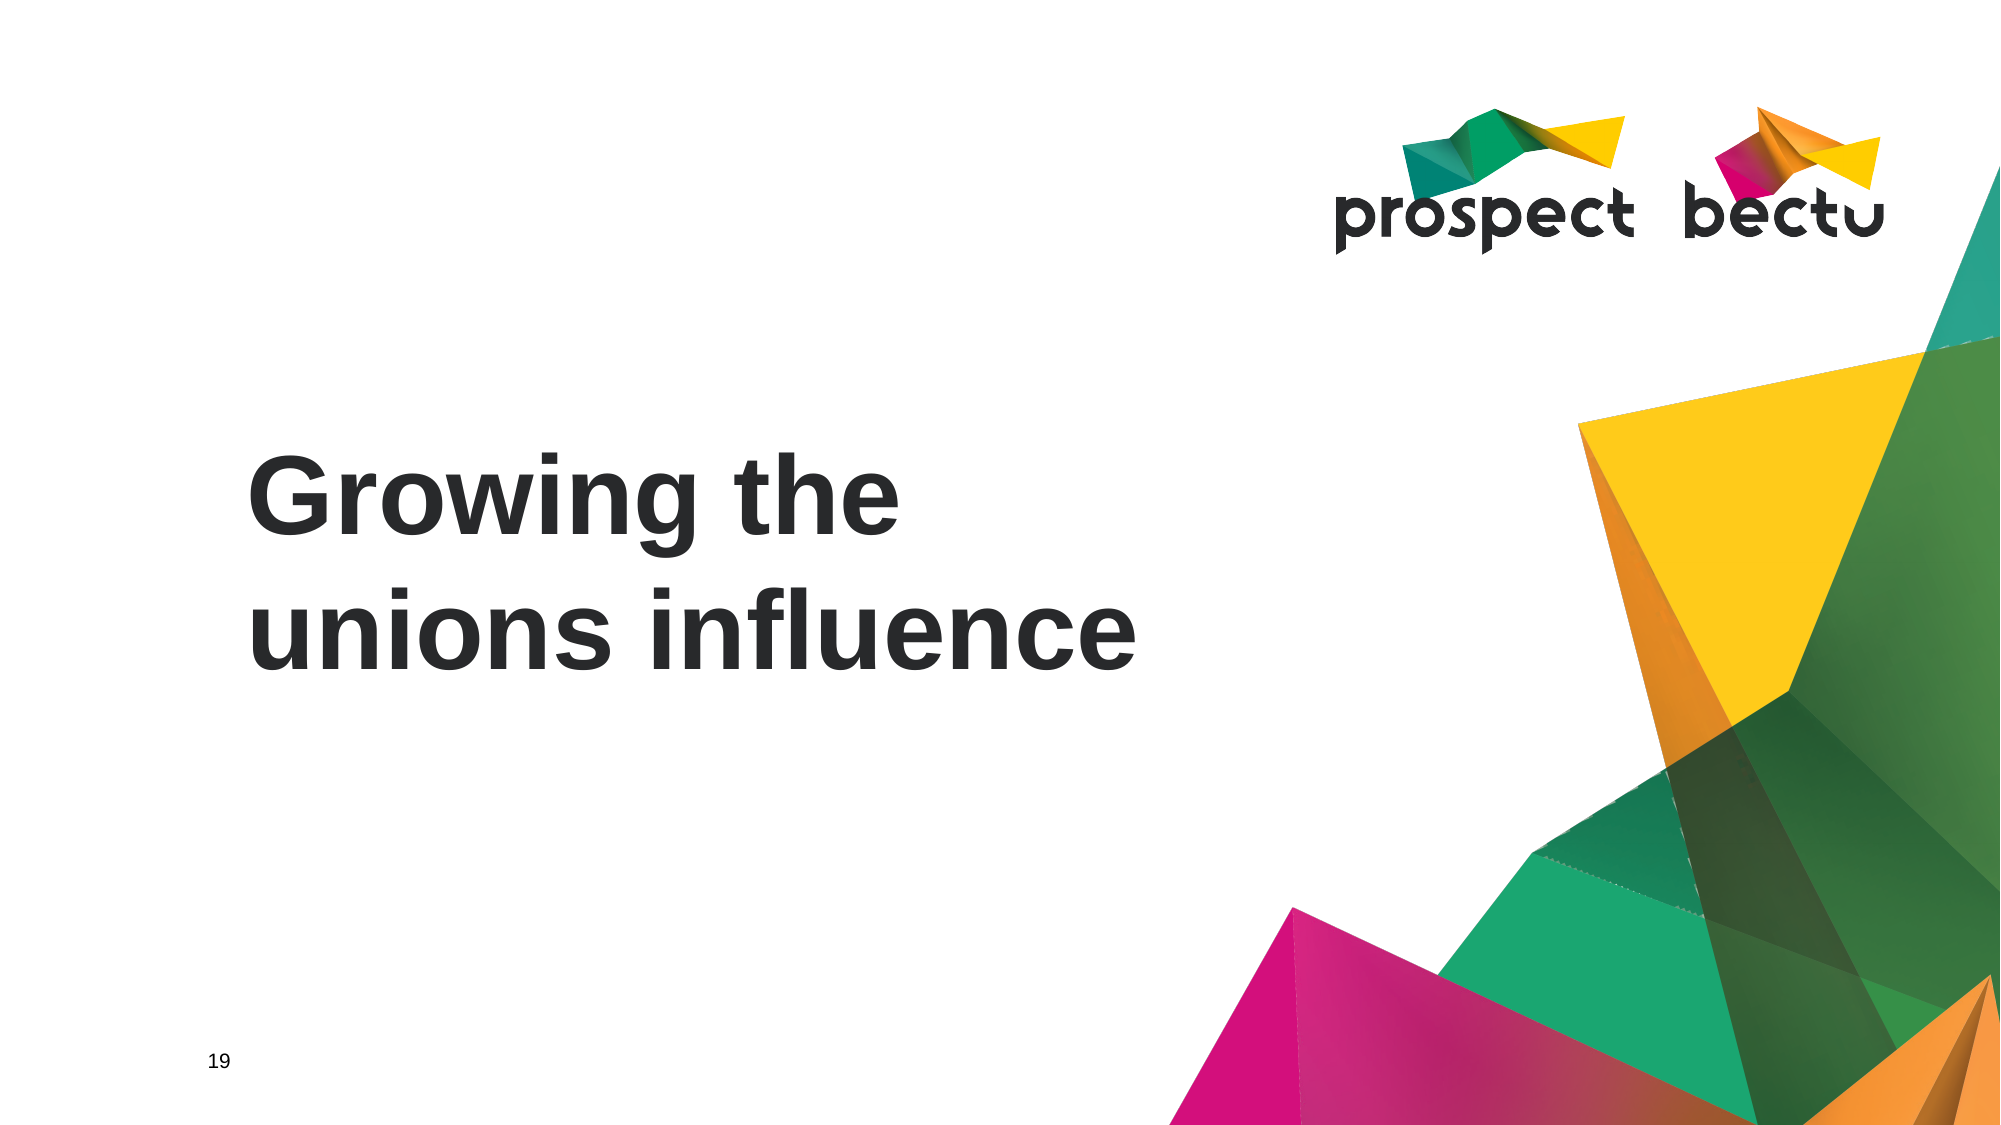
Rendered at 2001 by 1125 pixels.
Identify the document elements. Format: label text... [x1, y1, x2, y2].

picture [1169, 0, 2000, 1125]
text_box [246, 43, 1697, 391]
title Growing the unions influence [246, 391, 1249, 693]
